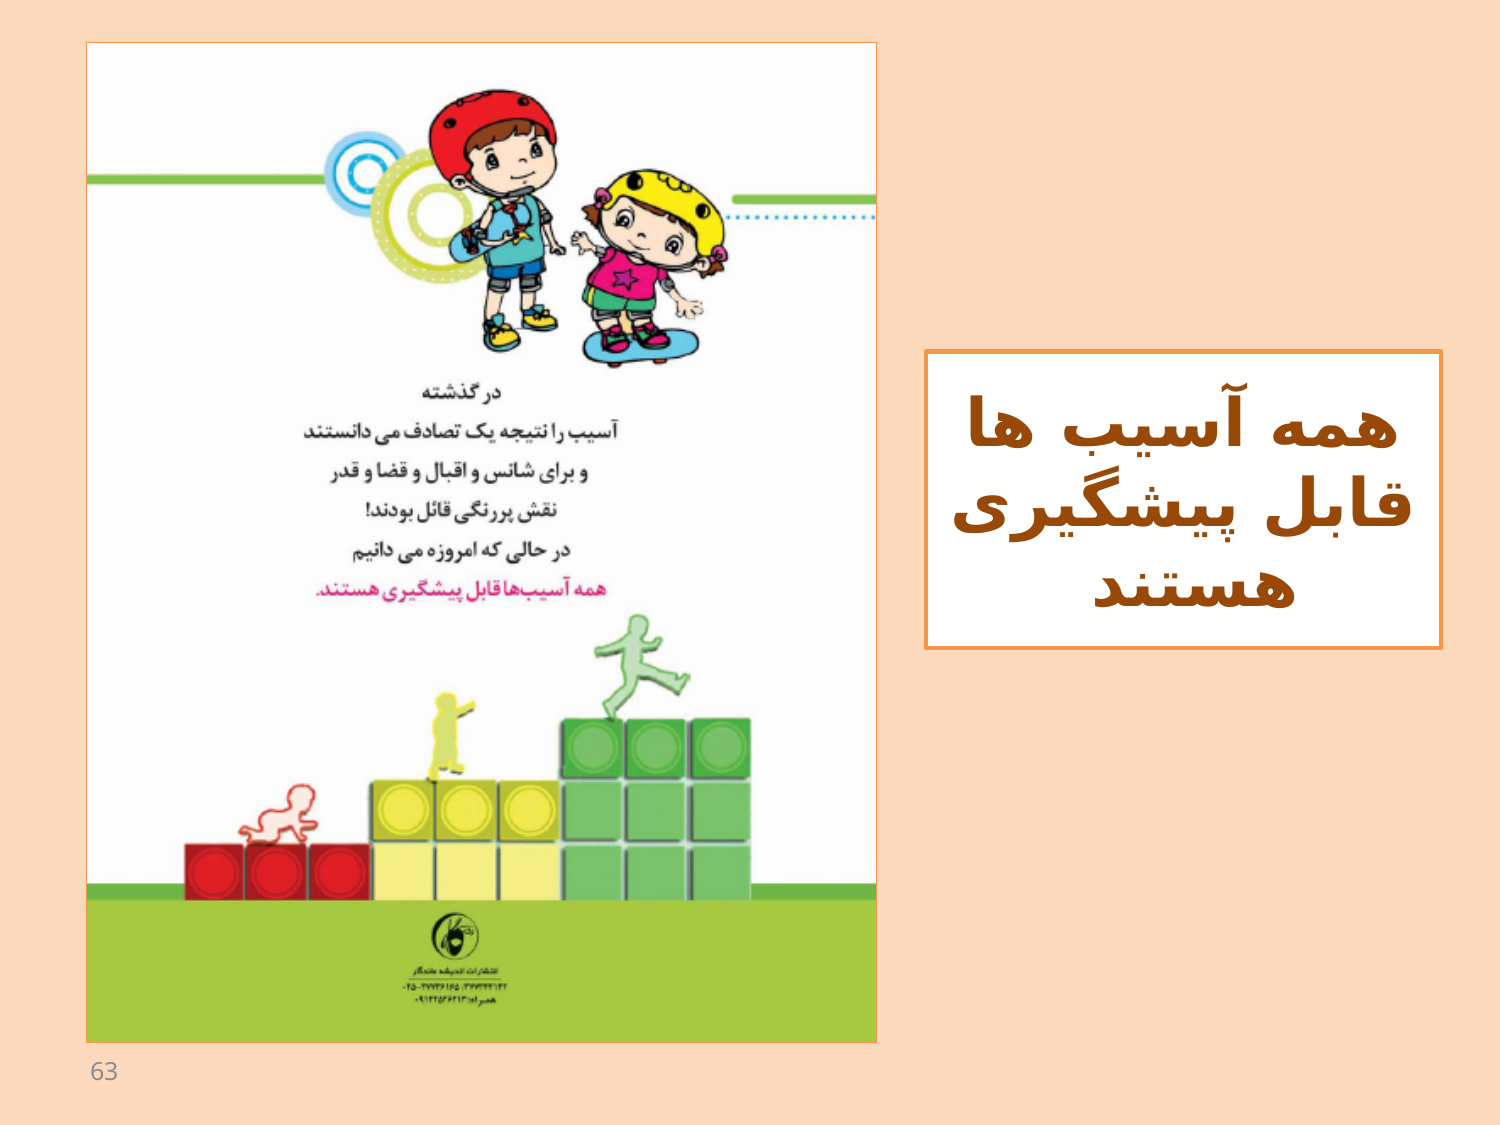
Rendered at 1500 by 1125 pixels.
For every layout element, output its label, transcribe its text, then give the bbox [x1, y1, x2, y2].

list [86, 42, 878, 1044]
slide_number 63 [75, 1042, 425, 1103]
title همه آسیب ها قابل پیشگیری هستند [924, 349, 1443, 650]
